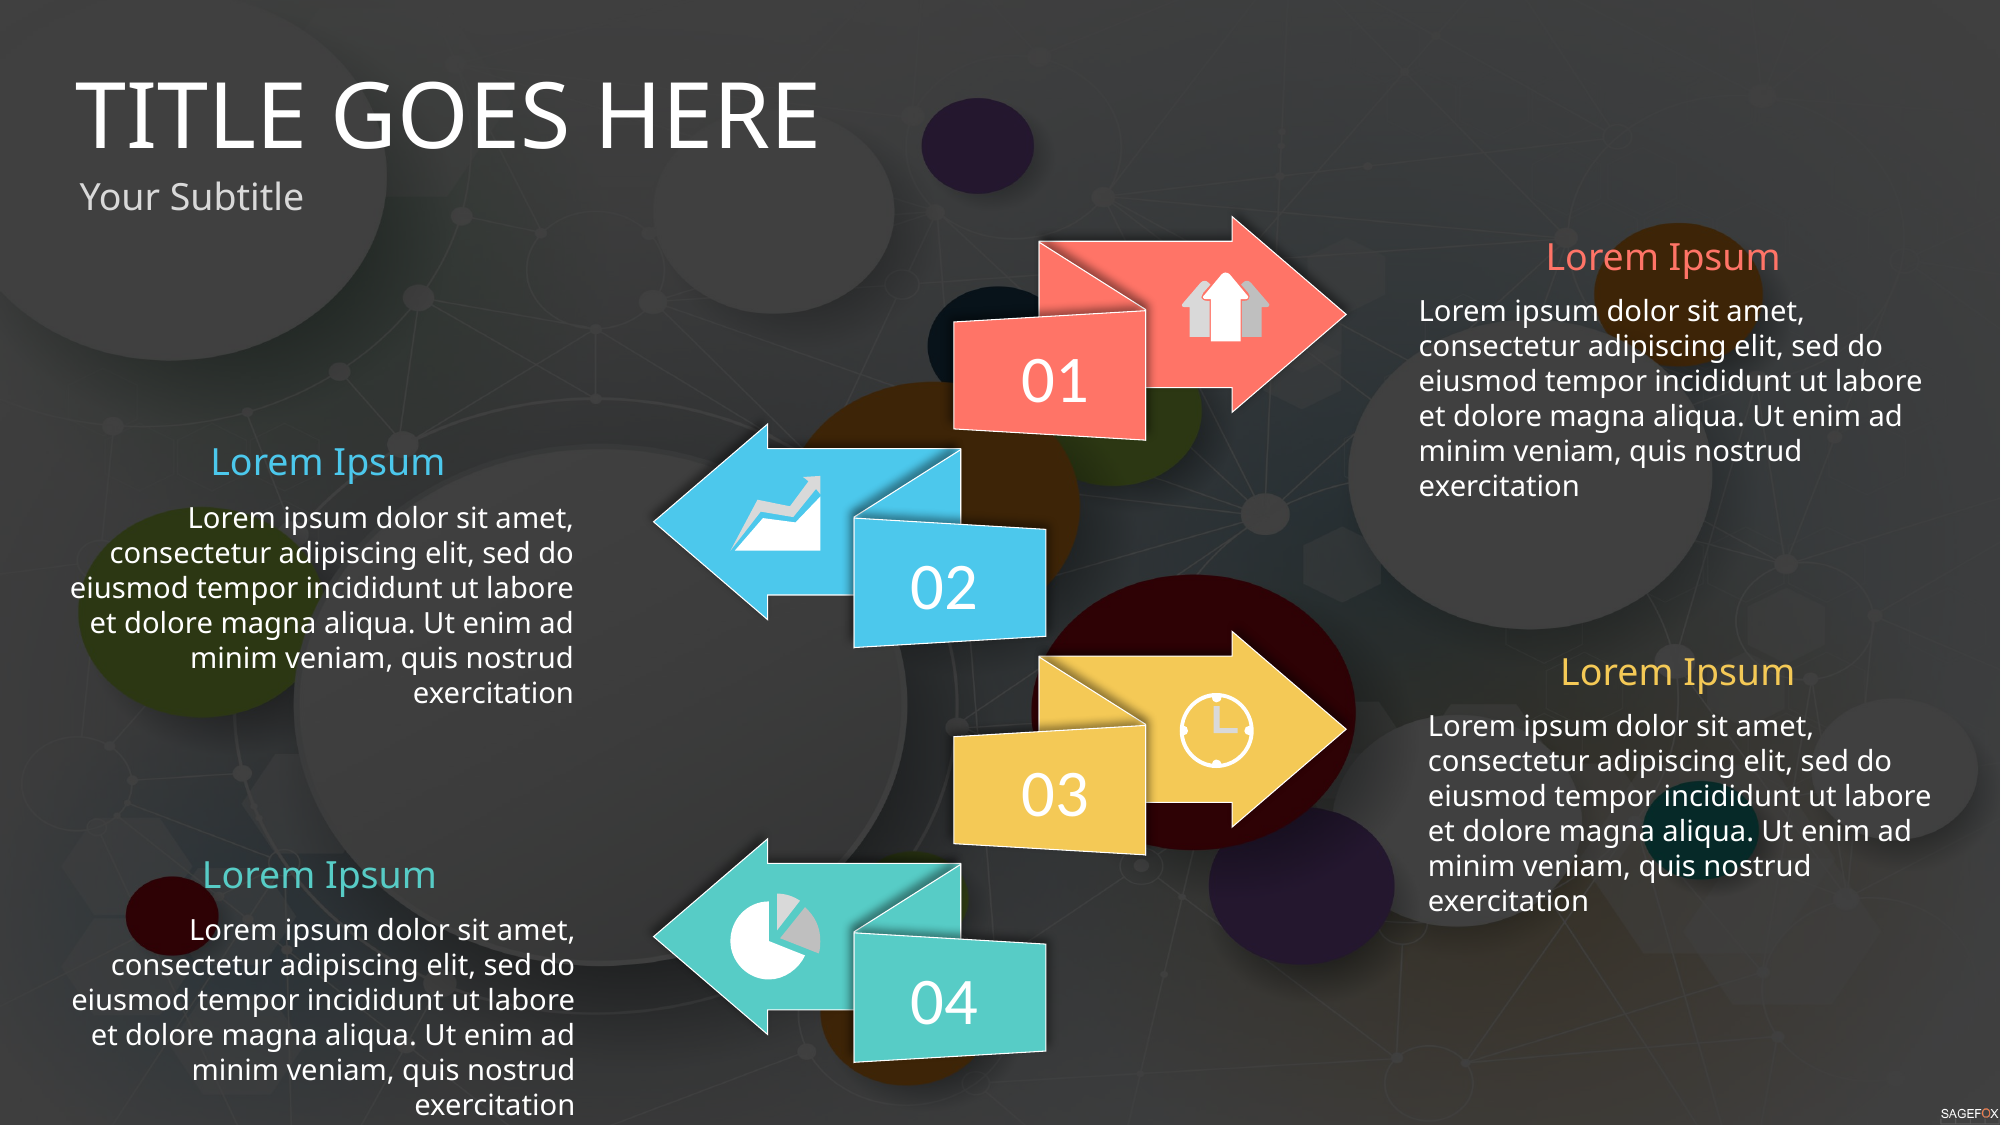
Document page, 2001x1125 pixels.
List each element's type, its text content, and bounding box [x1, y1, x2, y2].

text_box [1038, 655, 1132, 720]
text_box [1417, 640, 1958, 889]
text_box [869, 862, 962, 927]
text_box [868, 447, 962, 513]
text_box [60, 49, 1020, 227]
text_box 03 [952, 724, 1147, 856]
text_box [730, 475, 821, 551]
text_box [730, 893, 821, 980]
text_box [1061, 214, 1348, 415]
text_box [651, 421, 938, 622]
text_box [1408, 225, 1949, 475]
text_box [651, 836, 938, 1037]
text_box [44, 430, 592, 681]
text_box [1061, 629, 1348, 830]
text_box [1179, 692, 1254, 768]
text_box 01 [952, 309, 1147, 442]
text_box 02 [853, 516, 1047, 649]
text_box [1038, 240, 1131, 305]
text_box 04 [853, 931, 1047, 1064]
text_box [1180, 272, 1271, 342]
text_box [45, 843, 586, 1094]
picture [0, 0, 2001, 1125]
